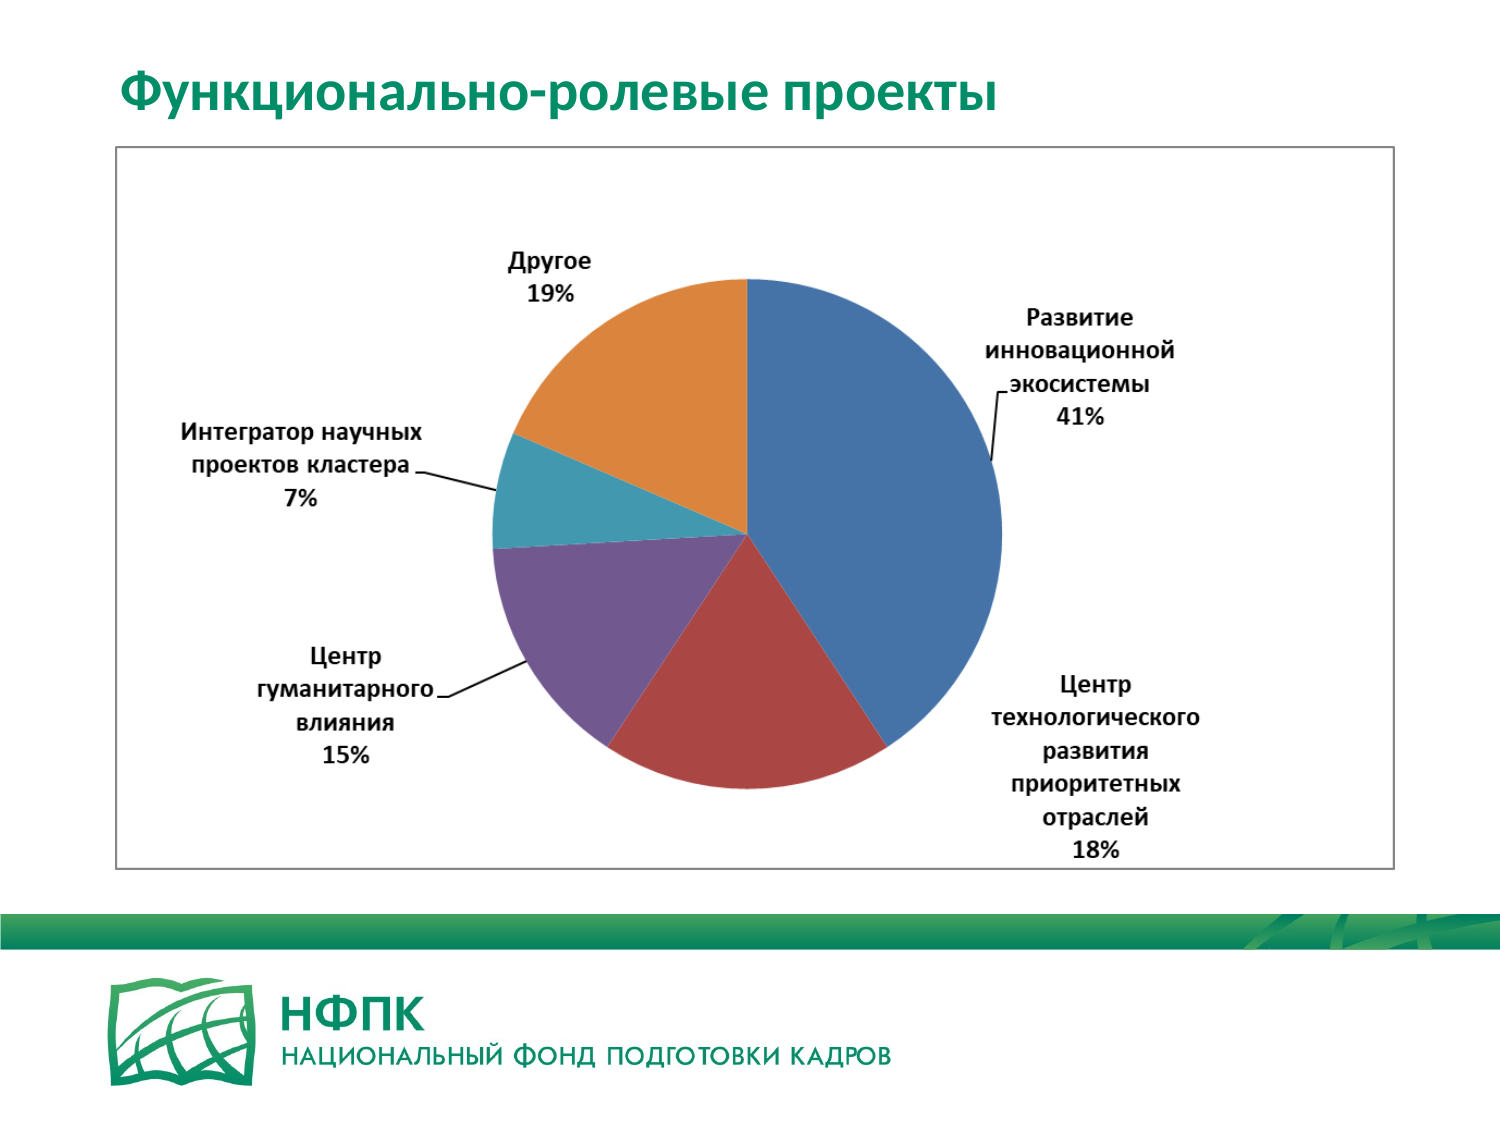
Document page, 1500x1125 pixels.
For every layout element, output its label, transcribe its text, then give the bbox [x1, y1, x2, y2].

picture [0, 914, 1500, 1086]
title Функционально-ролевые проекты [105, 45, 1395, 127]
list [115, 146, 1395, 871]
